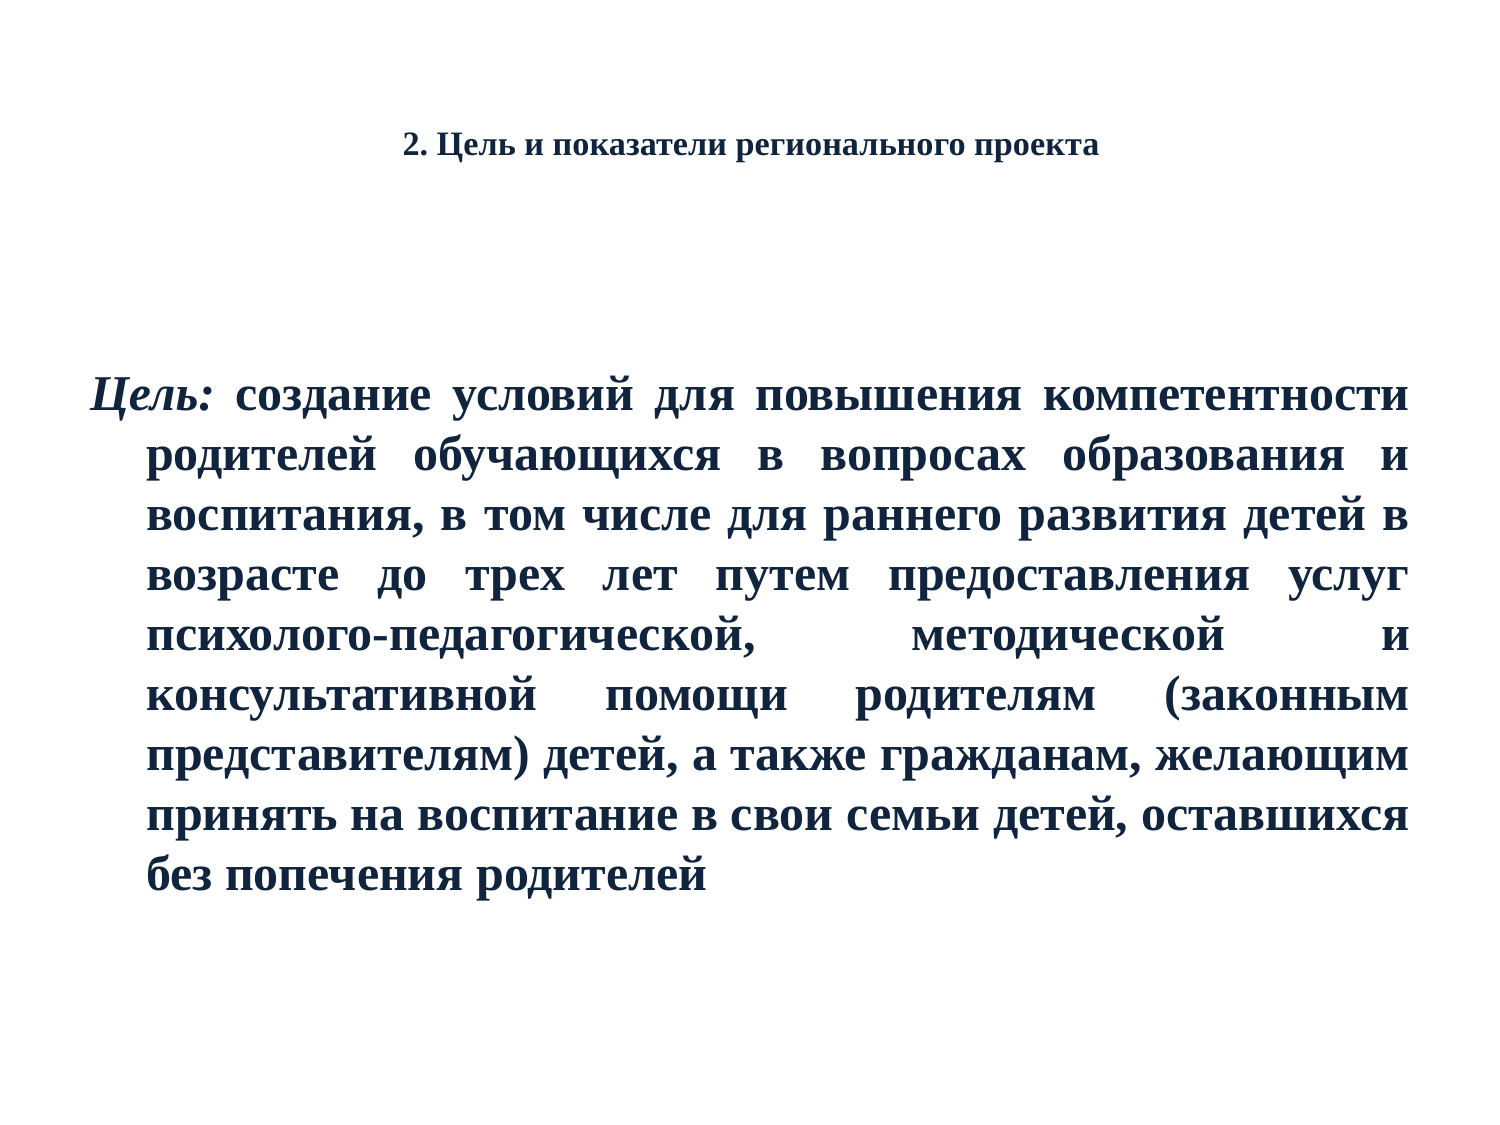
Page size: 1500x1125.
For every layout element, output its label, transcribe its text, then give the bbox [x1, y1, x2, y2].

list Цель: создание условий для повышения компетентности родителей обучающихся в вопросах образования и воспитания, в том числе для раннего развития детей в возрасте до трех лет путем предоставления услуг психолого-педагогической, методической и консультативной помощи родителям (законным представителям) детей, а также гражданам, желающим принять на воспитание в свои семьи детей, оставшихся без попечения родителей [75, 262, 1425, 1005]
title 2. Цель и показатели регионального проекта [75, 45, 1425, 233]
